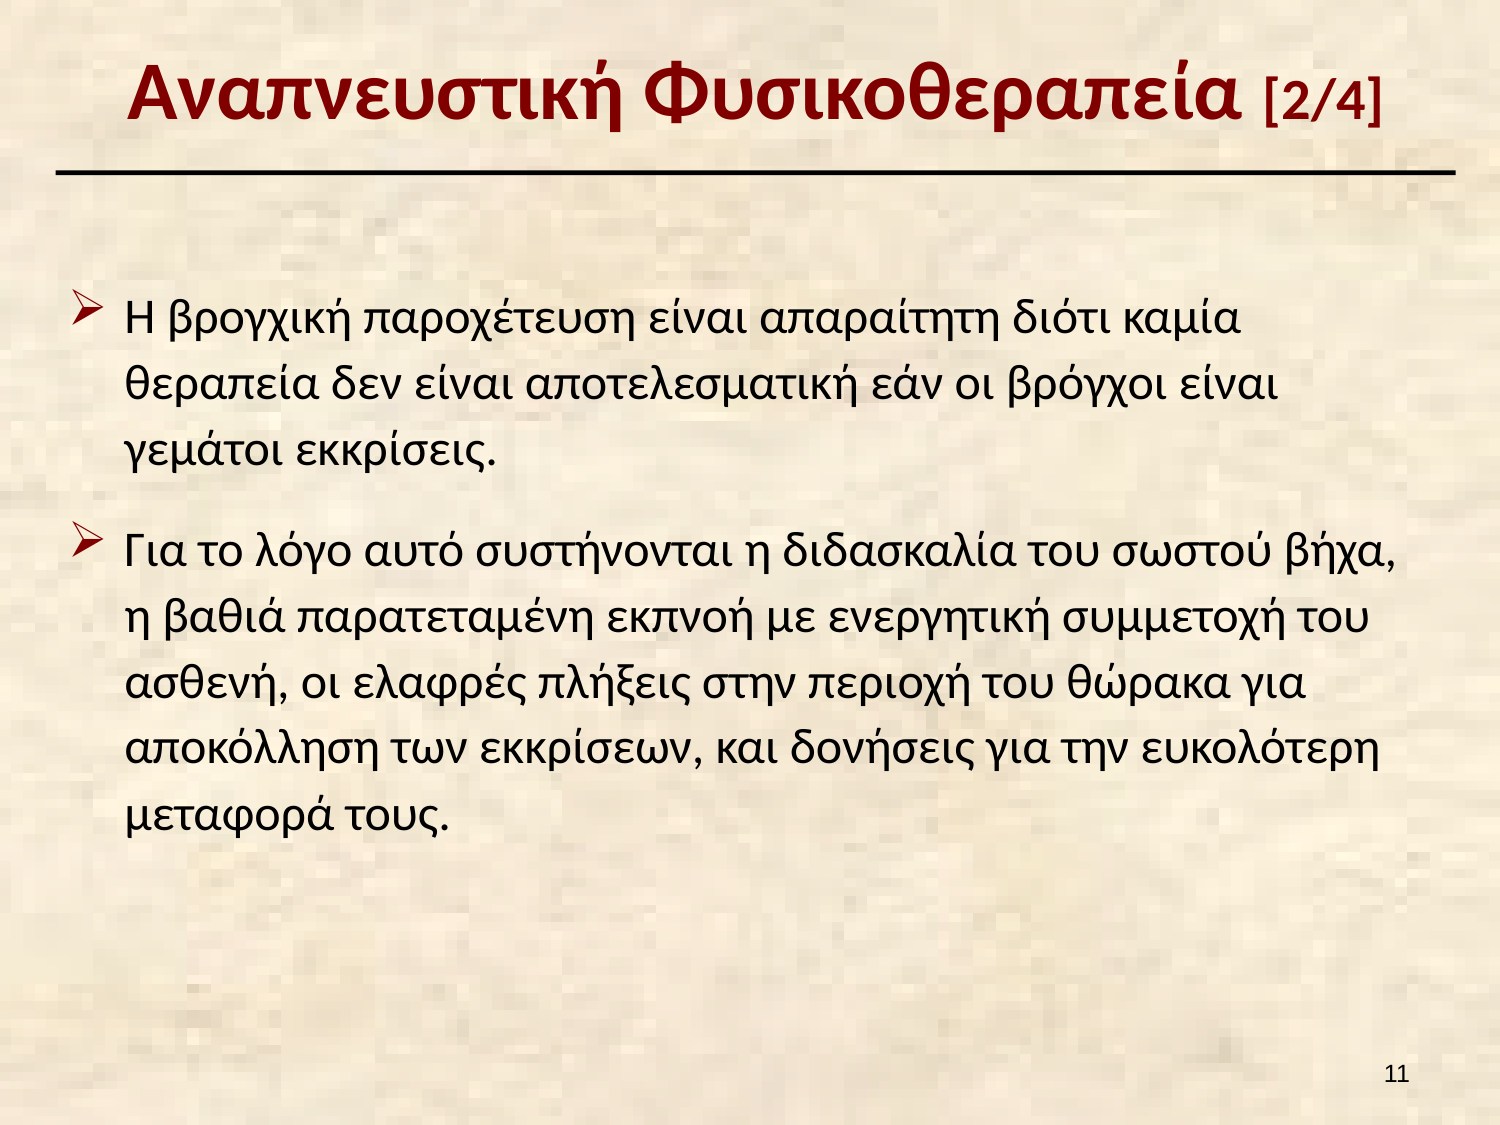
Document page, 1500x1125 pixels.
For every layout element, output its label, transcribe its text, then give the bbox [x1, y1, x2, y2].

list Η βρογχική παροχέτευση είναι απαραίτητη διότι καμία θεραπεία δεν είναι αποτελεσματική εάν οι βρόγχοι είναι γεμάτοι εκκρίσεις. Για το λόγο αυτό συστήνονται η διδασκαλία του σωστού βήχα, η βαθιά παρατεταμένη εκπνοή με ενεργητική συμμετοχή του ασθενή, οι ελαφρές πλήξεις στην περιοχή του θώρακα για αποκόλληση των εκκρίσεων, και δονήσεις για την ευκολότερη μεταφορά τους. [53, 219, 1434, 1047]
slide_number 10 [1074, 1042, 1425, 1103]
title Αναπνευστική Φυσικοθεραπεία [2/4] [29, 0, 1483, 173]
